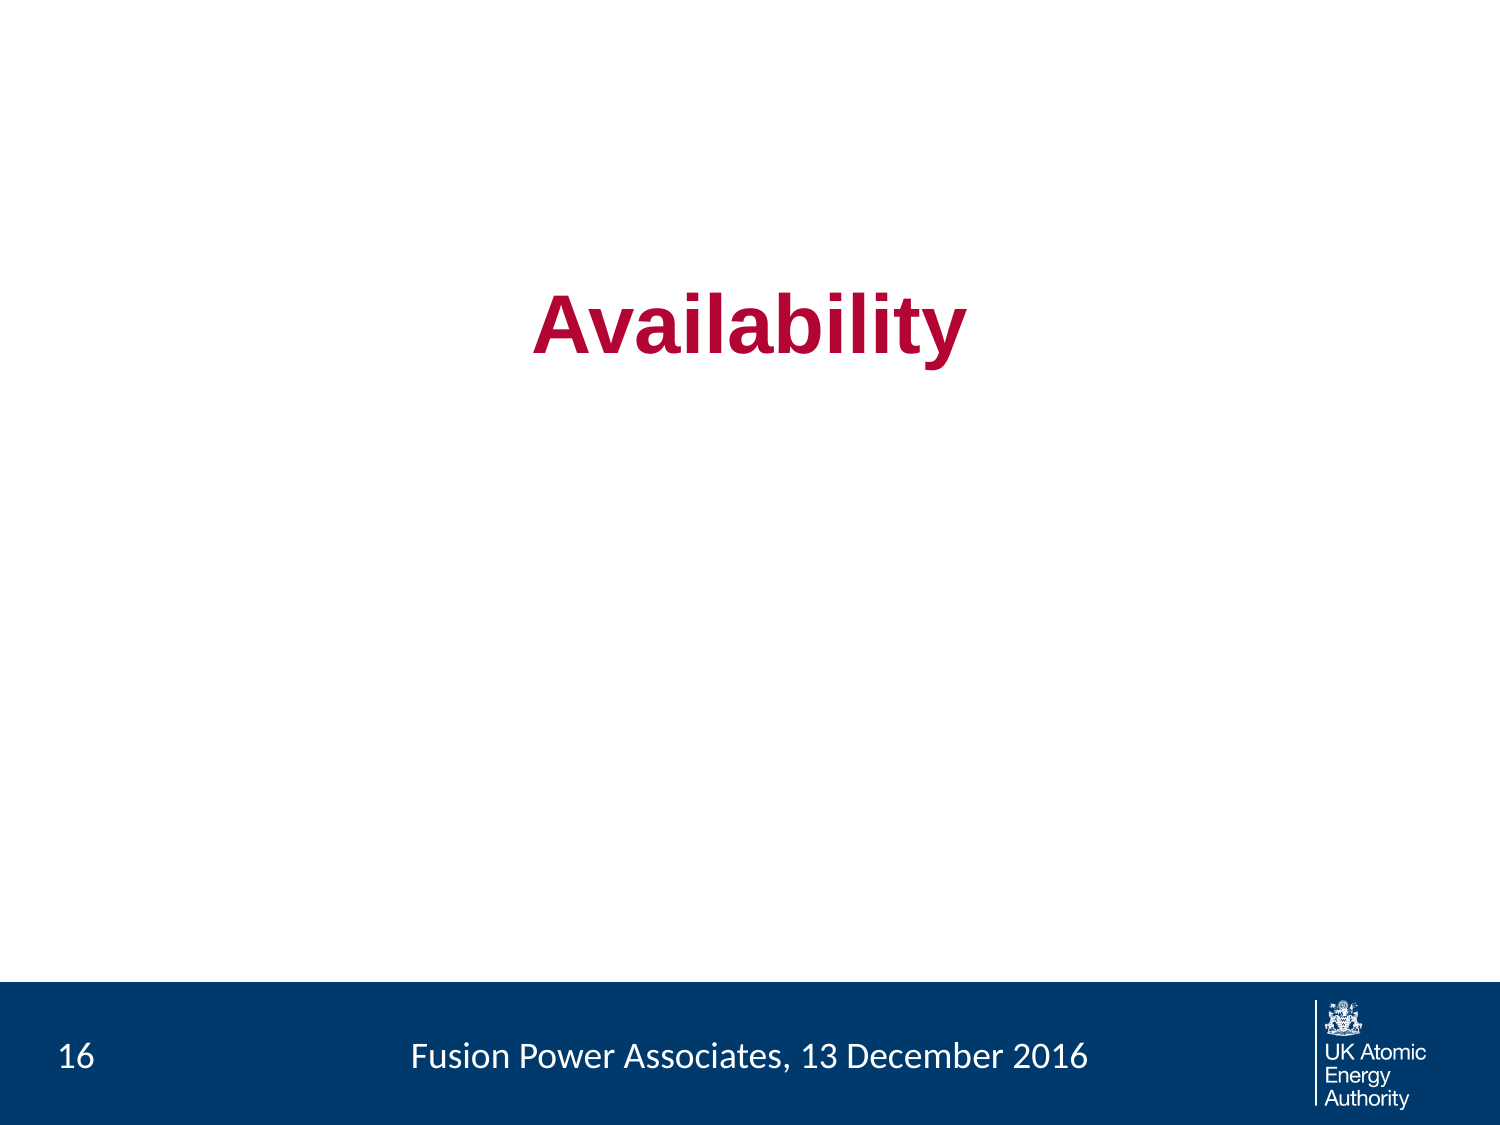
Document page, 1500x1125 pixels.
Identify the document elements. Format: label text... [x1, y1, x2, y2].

picture [1315, 1000, 1426, 1110]
list Availability [75, 262, 1425, 937]
